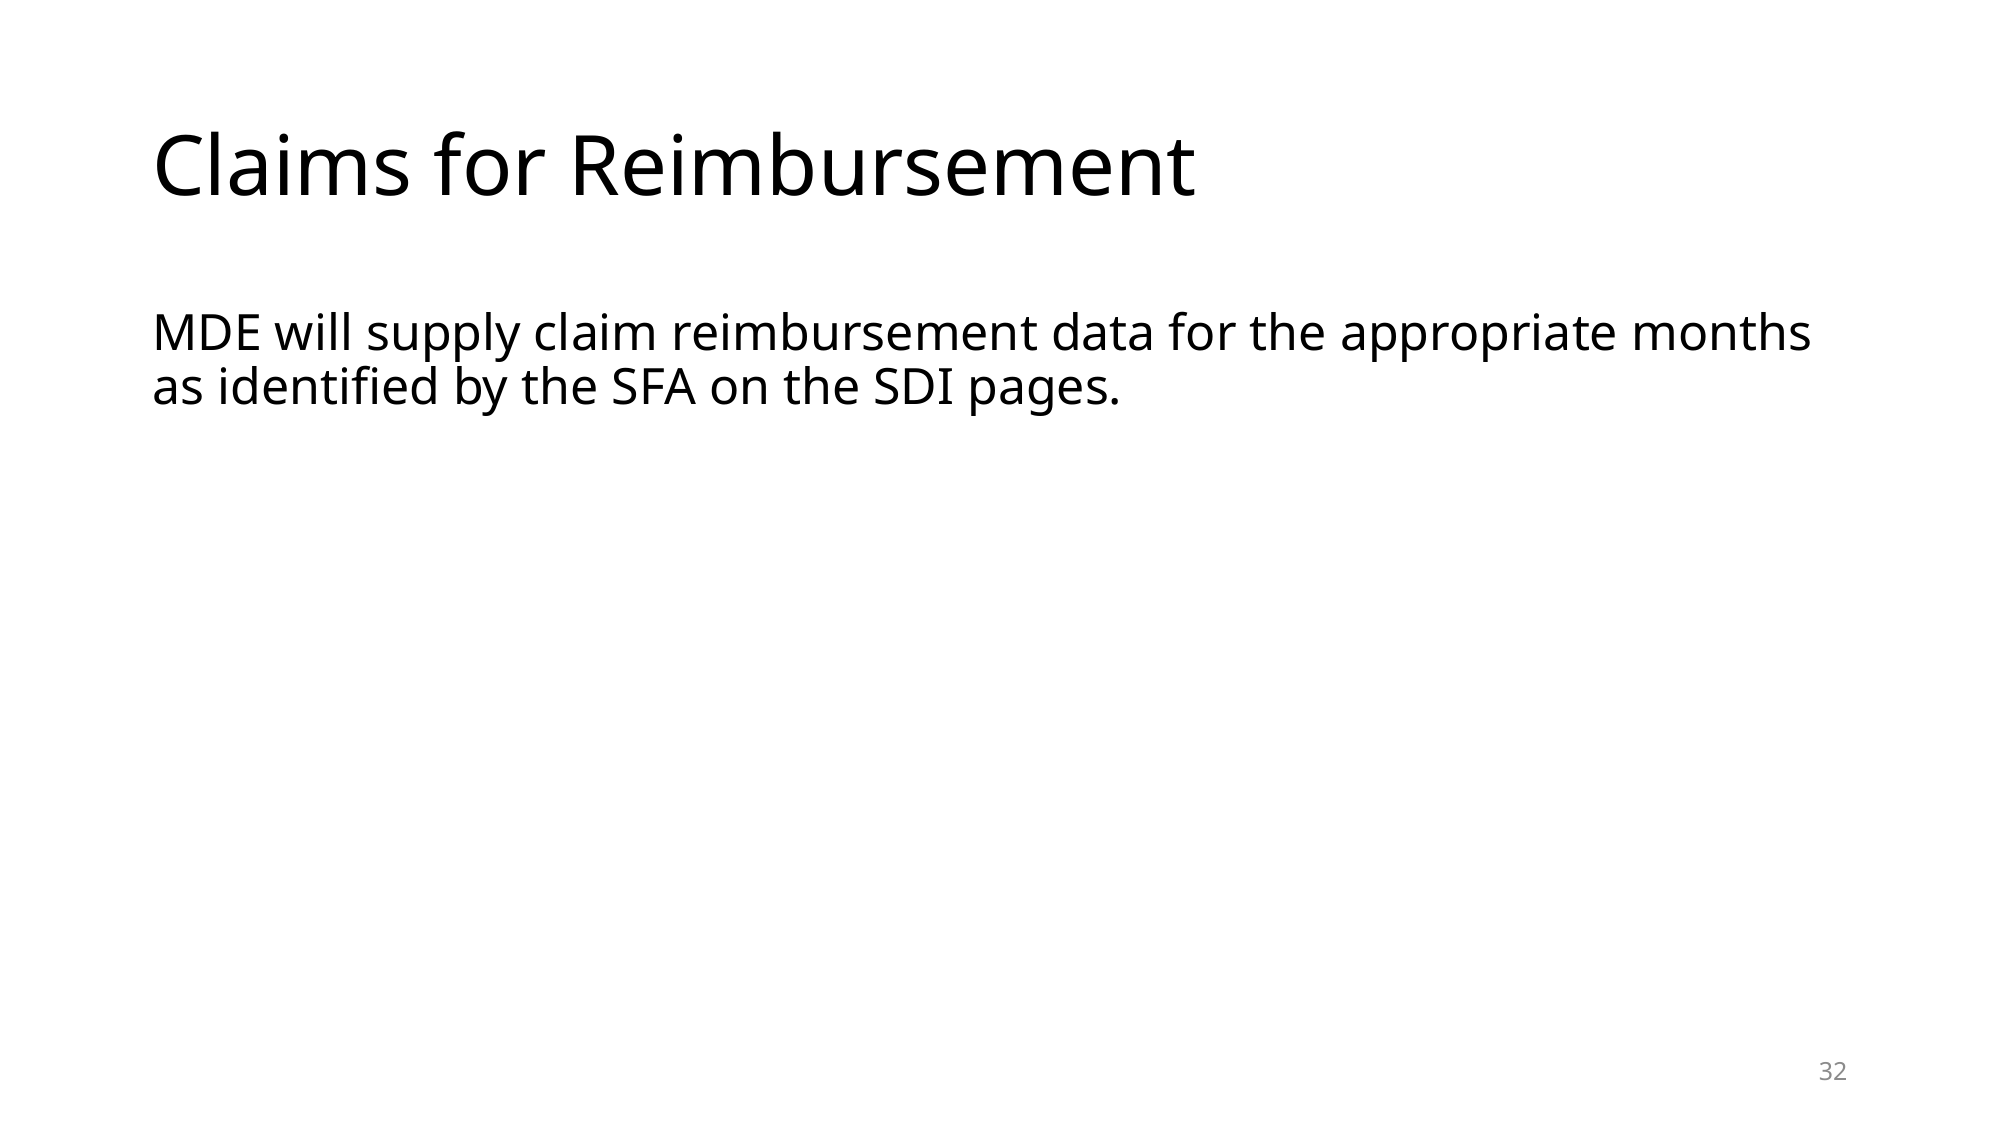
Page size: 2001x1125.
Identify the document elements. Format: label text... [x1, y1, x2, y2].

list MDE will supply claim reimbursement data for the appropriate months as identified by the SFA on the SDI pages. [137, 299, 1863, 1014]
slide_number 32 [1412, 1042, 1863, 1103]
title Claims for Reimbursement [137, 59, 1863, 278]
